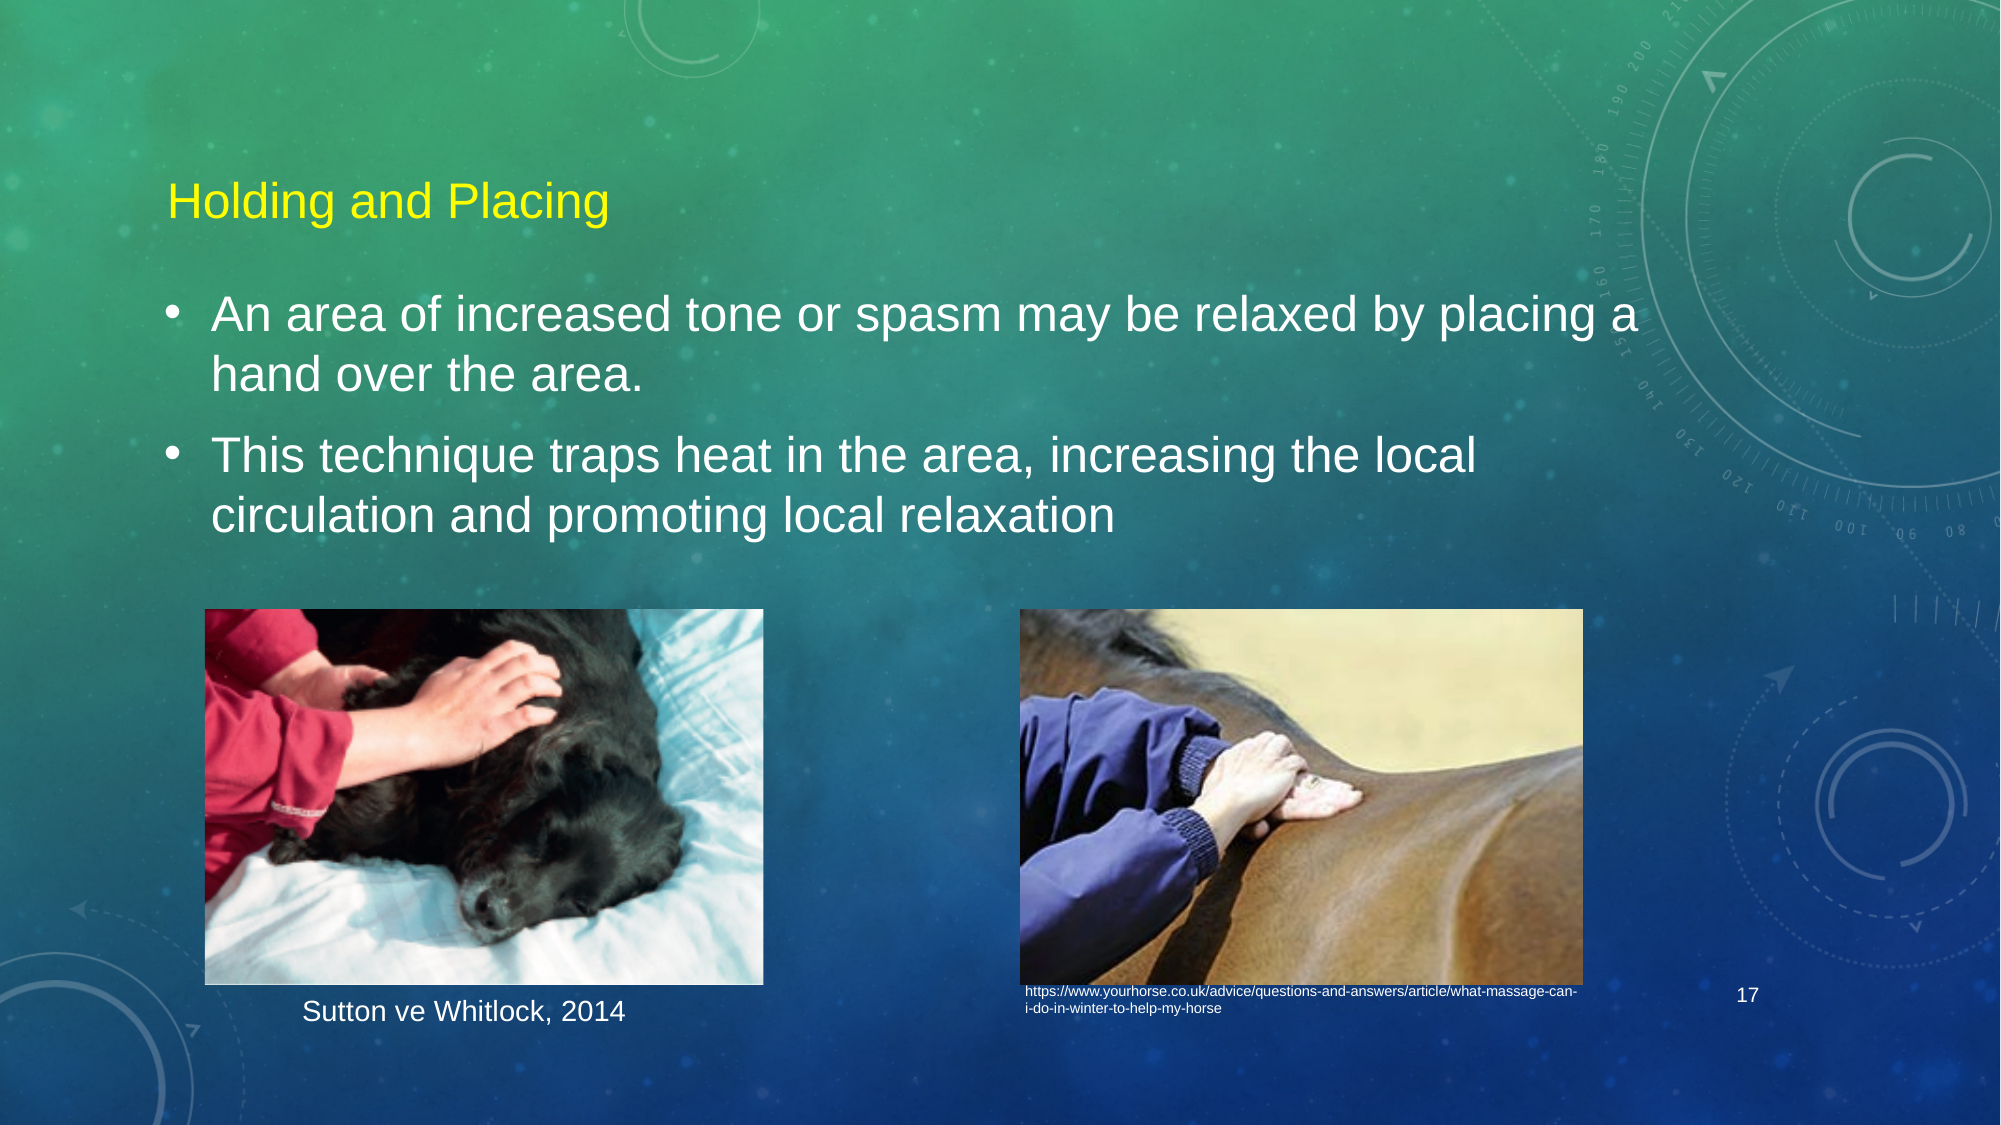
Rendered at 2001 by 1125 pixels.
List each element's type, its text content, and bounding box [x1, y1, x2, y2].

slide_number 17 [1684, 963, 1775, 1025]
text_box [1010, 609, 1593, 1026]
picture [0, 0, 2001, 1125]
text_box Holding and Placing [152, 161, 626, 237]
list An area of increased tone or spasm may be relaxed by placing a hand over the area. This technique traps heat in the area, increasing the local circulation and promoting local relaxation [148, 191, 1707, 632]
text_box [204, 609, 764, 1036]
